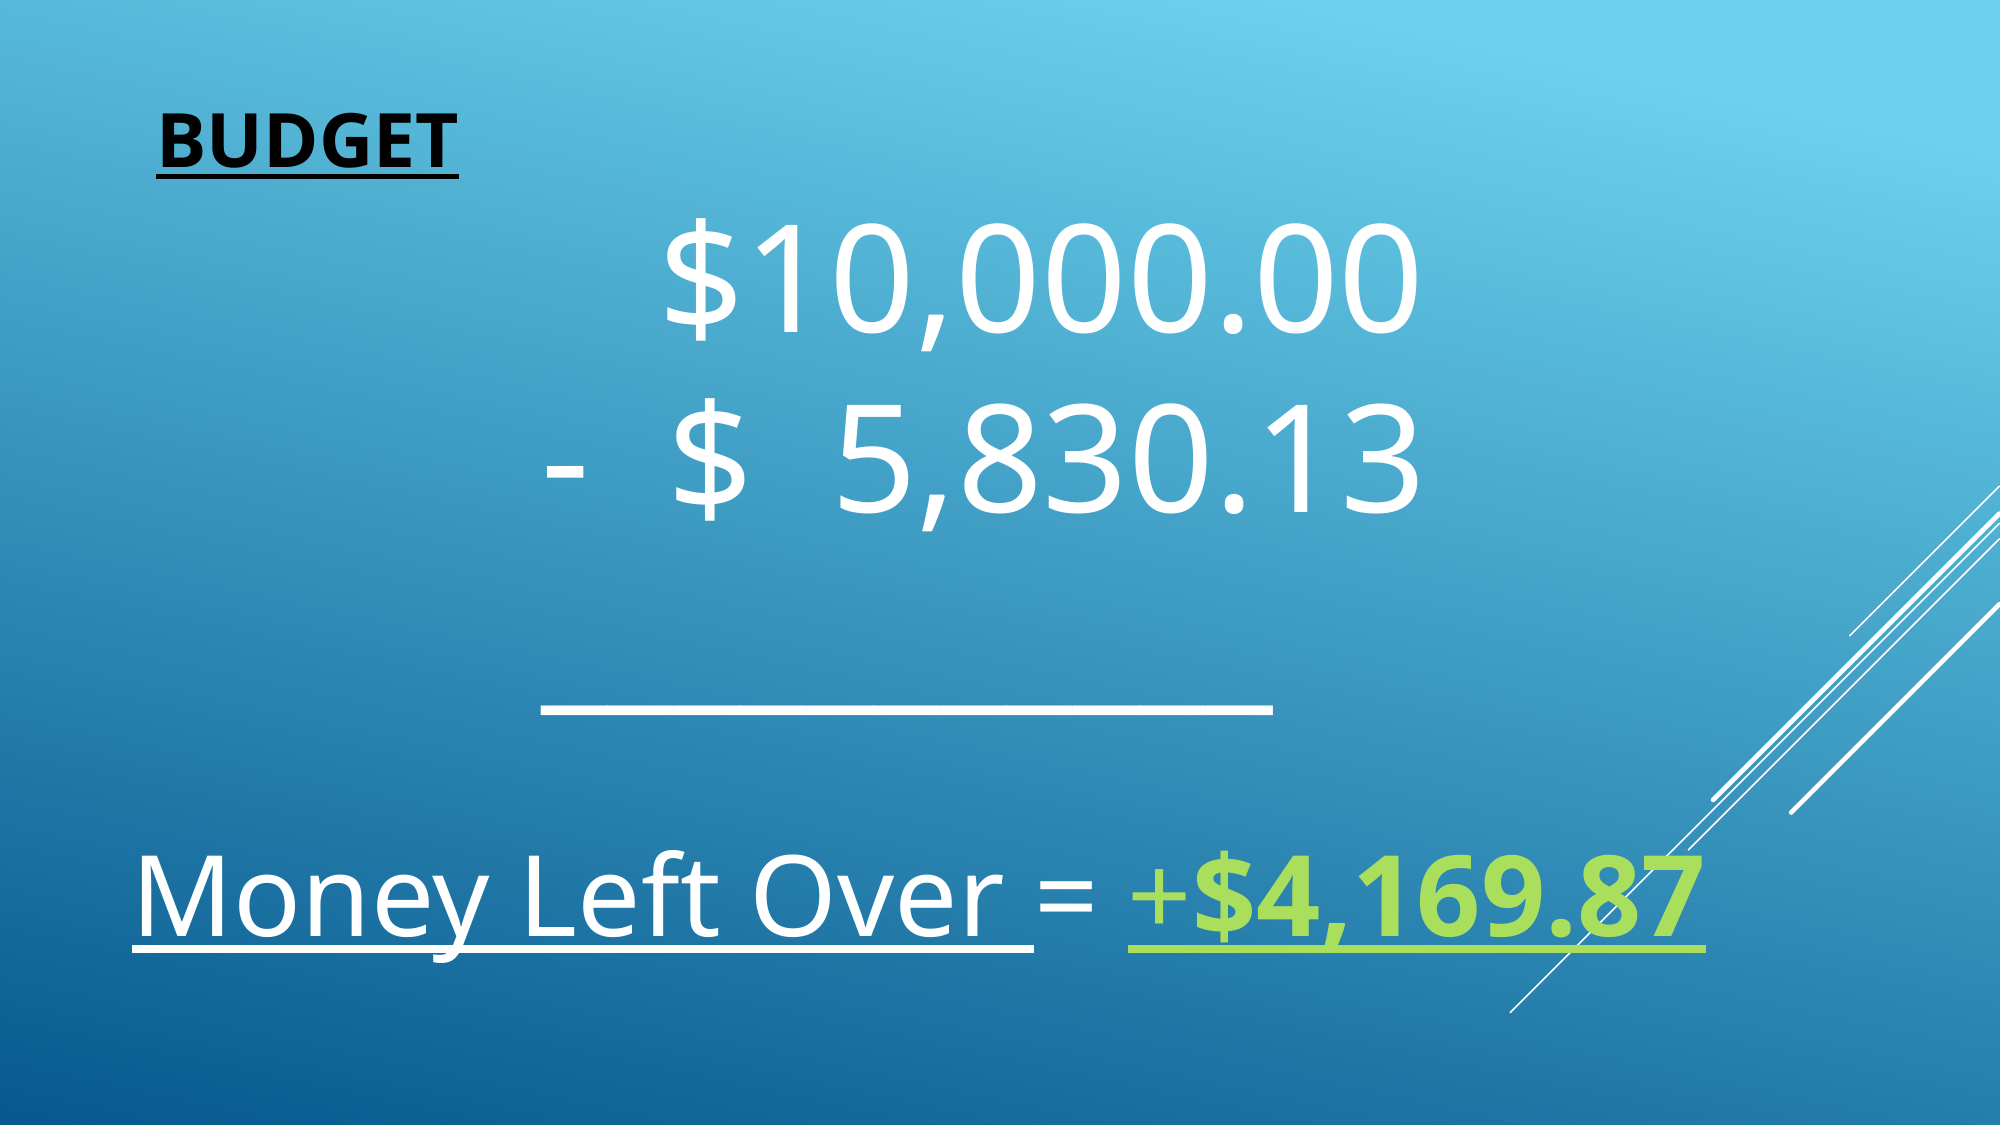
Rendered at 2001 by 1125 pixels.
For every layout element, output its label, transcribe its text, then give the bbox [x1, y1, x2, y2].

text_box Money Left Over = +$4,169.87 [116, 816, 1721, 967]
title $10,000.00 - $ 5,830.13 ___________ [526, 211, 1491, 693]
text_box BUDGET [141, 85, 474, 191]
